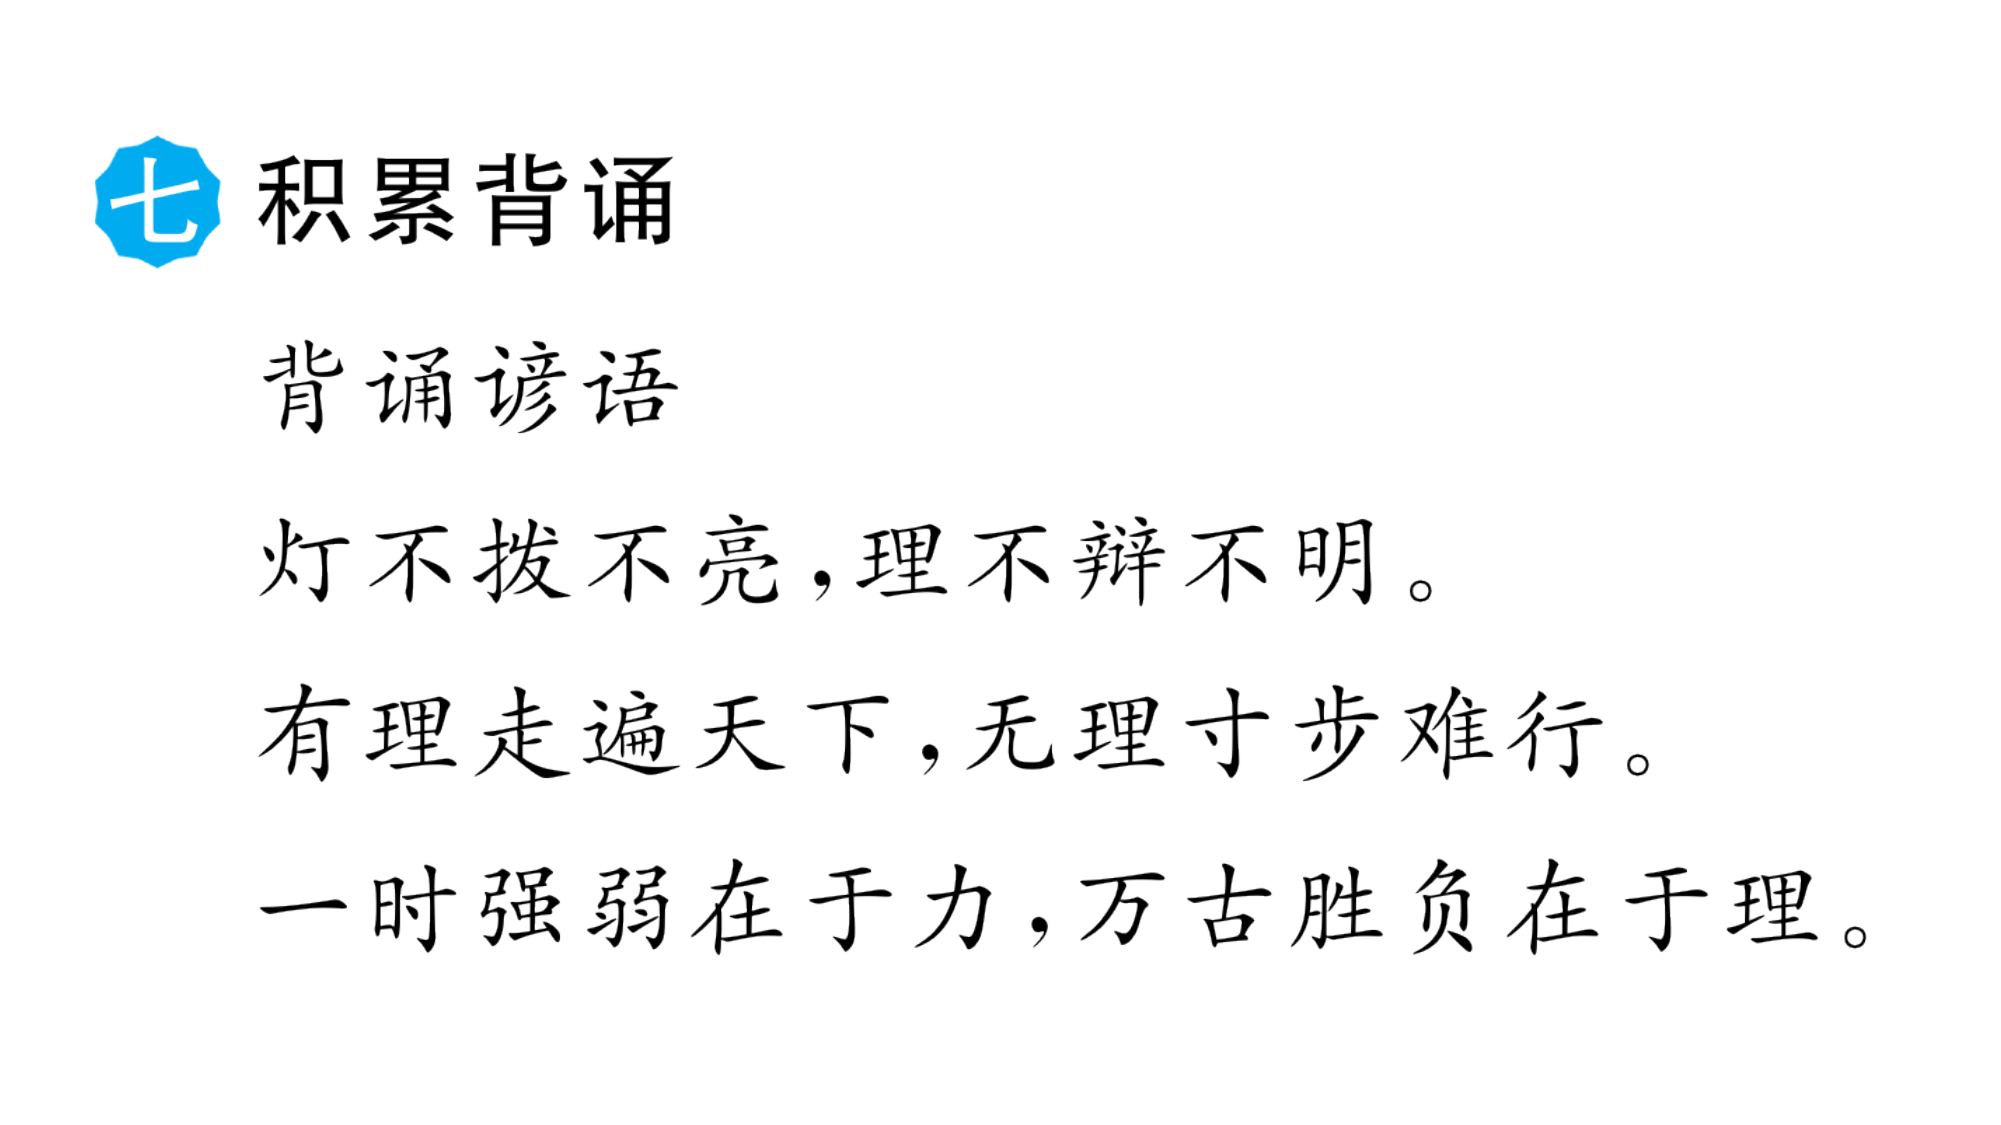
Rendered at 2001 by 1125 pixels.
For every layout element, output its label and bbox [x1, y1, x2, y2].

picture [87, 117, 1979, 979]
